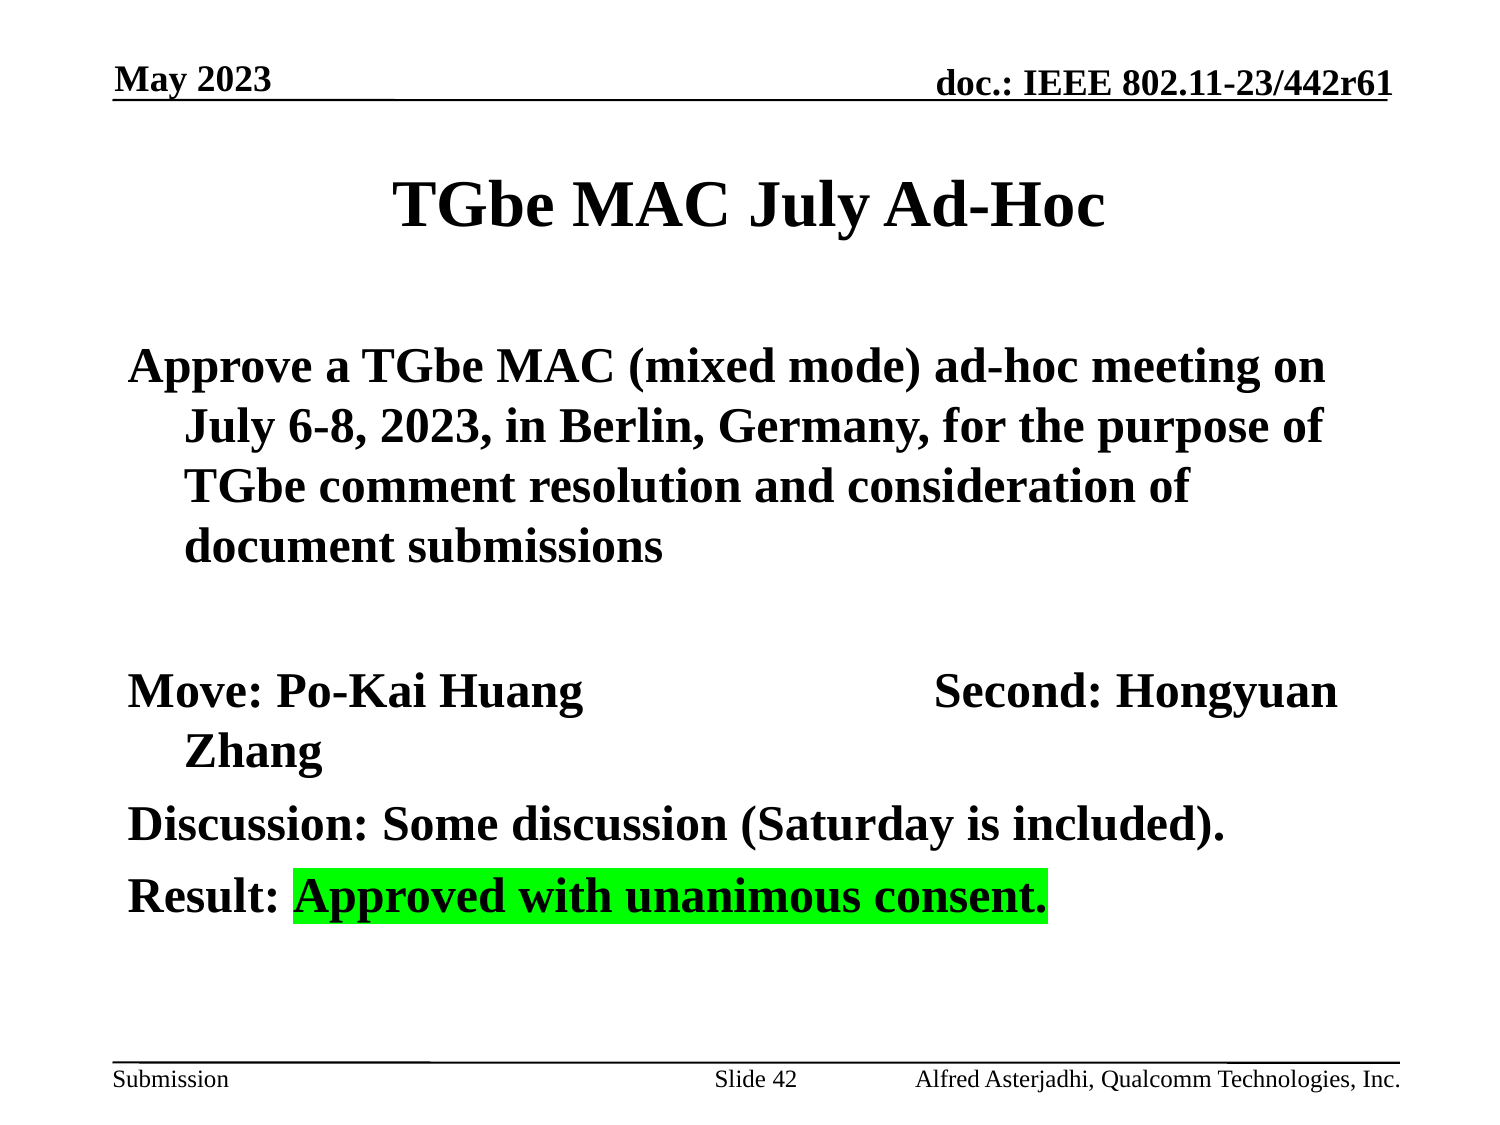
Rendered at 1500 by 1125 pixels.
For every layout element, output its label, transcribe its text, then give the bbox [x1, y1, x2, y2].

title TGbe MAC July Ad-Hoc [112, 112, 1388, 288]
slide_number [114, 54, 423, 100]
slide_number Slide 42 [712, 1061, 800, 1123]
footer Alfred Asterjadhi, Qualcomm Technologies, Inc. [878, 1061, 1402, 1093]
list Approve a TGbe MAC (mixed mode) ad-hoc meeting on July 6-8, 2023, in Berlin, Germany, for the purpose of TGbe comment resolution and consideration of document submissions Move: Po-Kai Huang Second: Hongyuan Zhang Discussion: Some discussion (Saturday is included). Result: Approved with unanimous consent. [112, 324, 1388, 1000]
